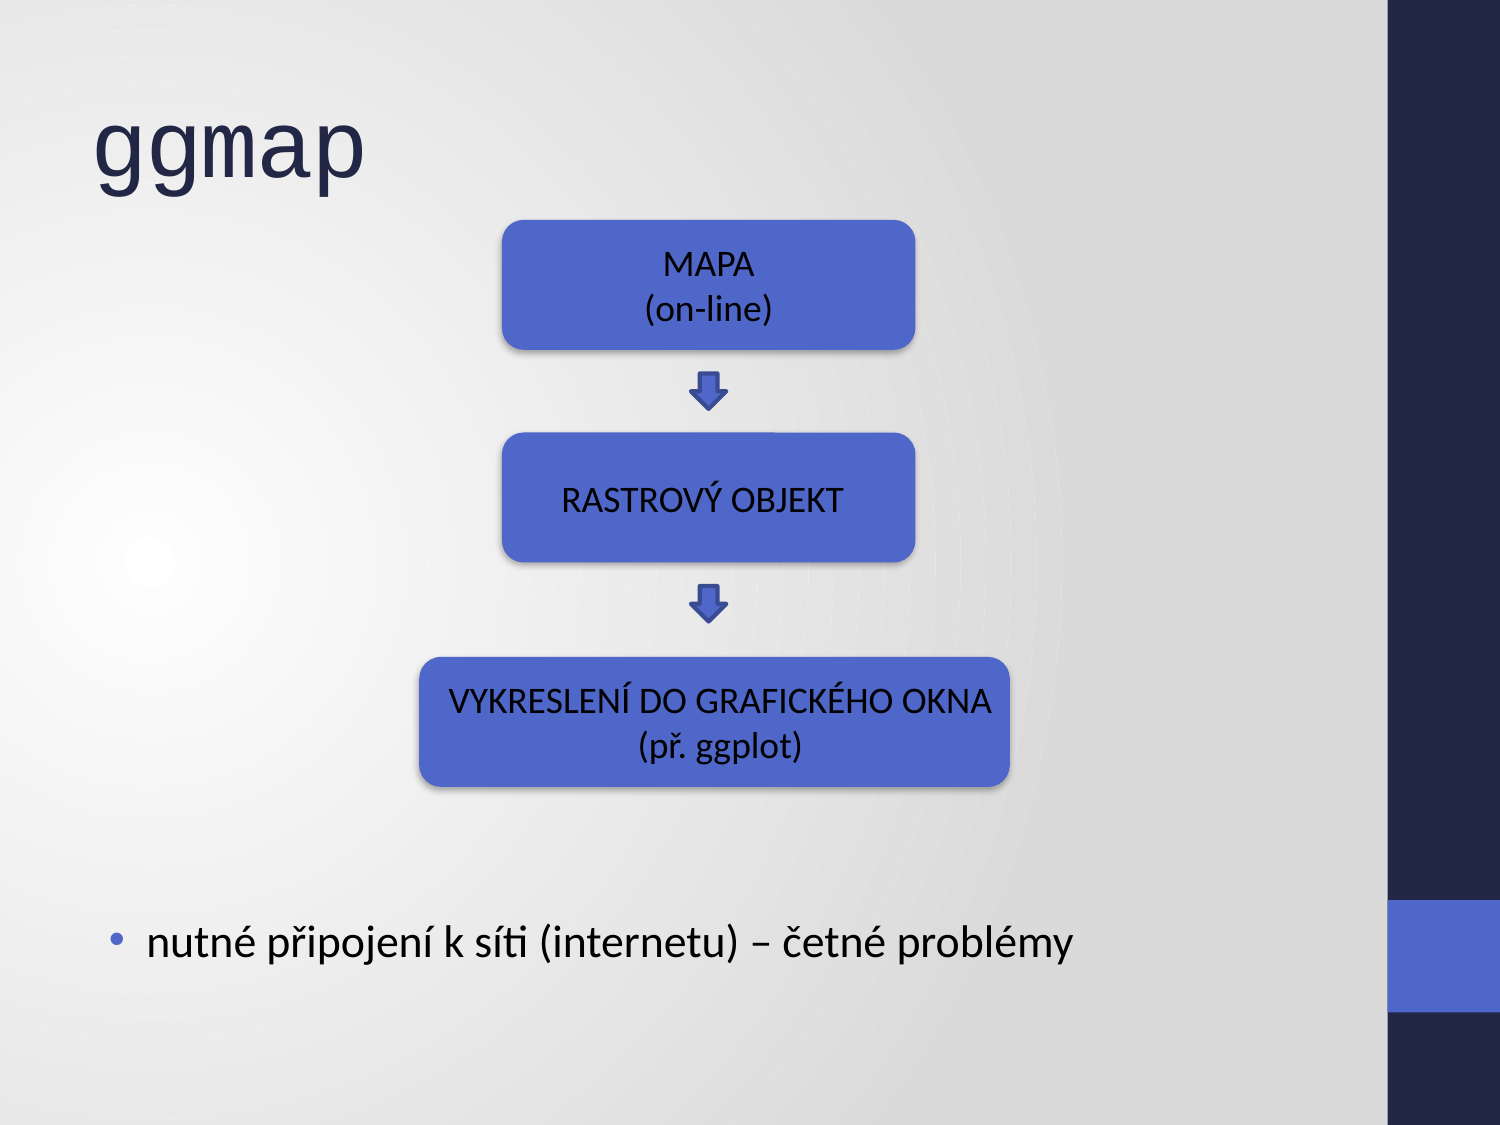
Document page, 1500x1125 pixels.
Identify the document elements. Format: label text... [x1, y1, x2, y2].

text_box [688, 583, 729, 624]
list nutné připojení k síti (internetu) – četné problémy [75, 262, 1325, 1050]
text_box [418, 656, 1011, 788]
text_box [501, 219, 916, 351]
text_box [688, 371, 729, 411]
title ggmap [75, 45, 1325, 233]
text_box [501, 431, 916, 563]
